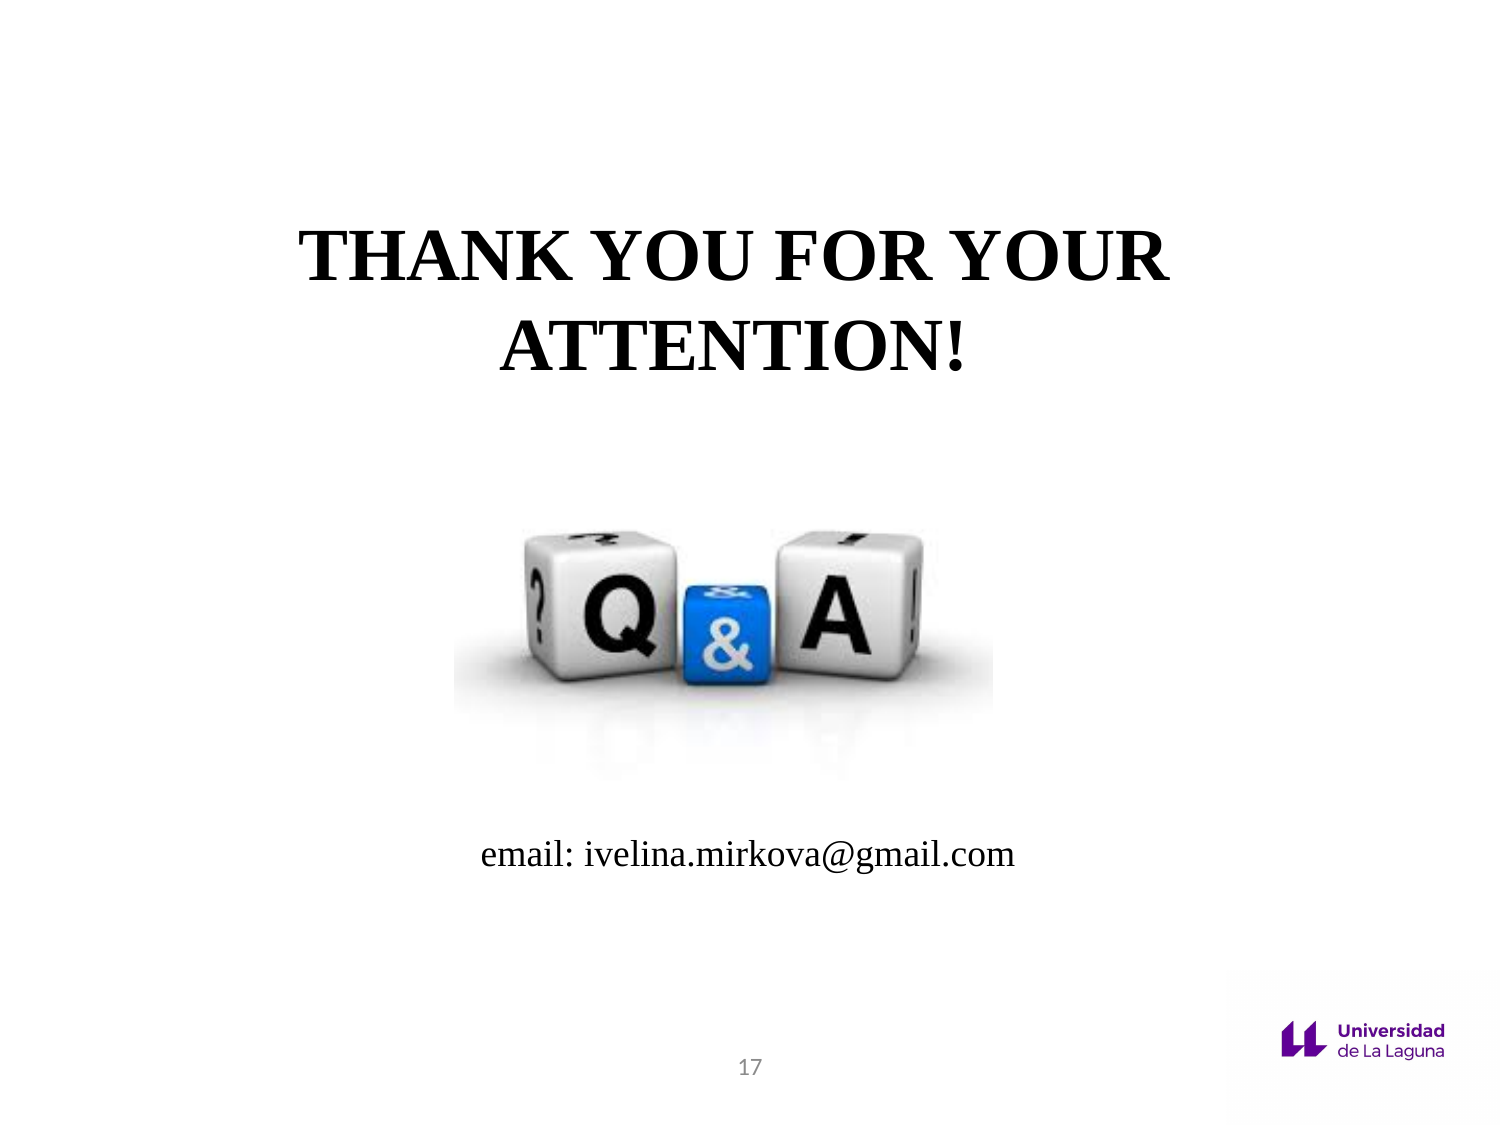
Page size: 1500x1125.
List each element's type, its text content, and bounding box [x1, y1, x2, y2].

slide_number 17 [581, 1035, 919, 1096]
text_box email: ivelina.mirkova@gmail.com [465, 821, 1064, 882]
picture [1226, 970, 1500, 1125]
picture [454, 413, 993, 822]
text_box THANK YOU FOR YOUR ATTENTION! [134, 198, 1335, 394]
